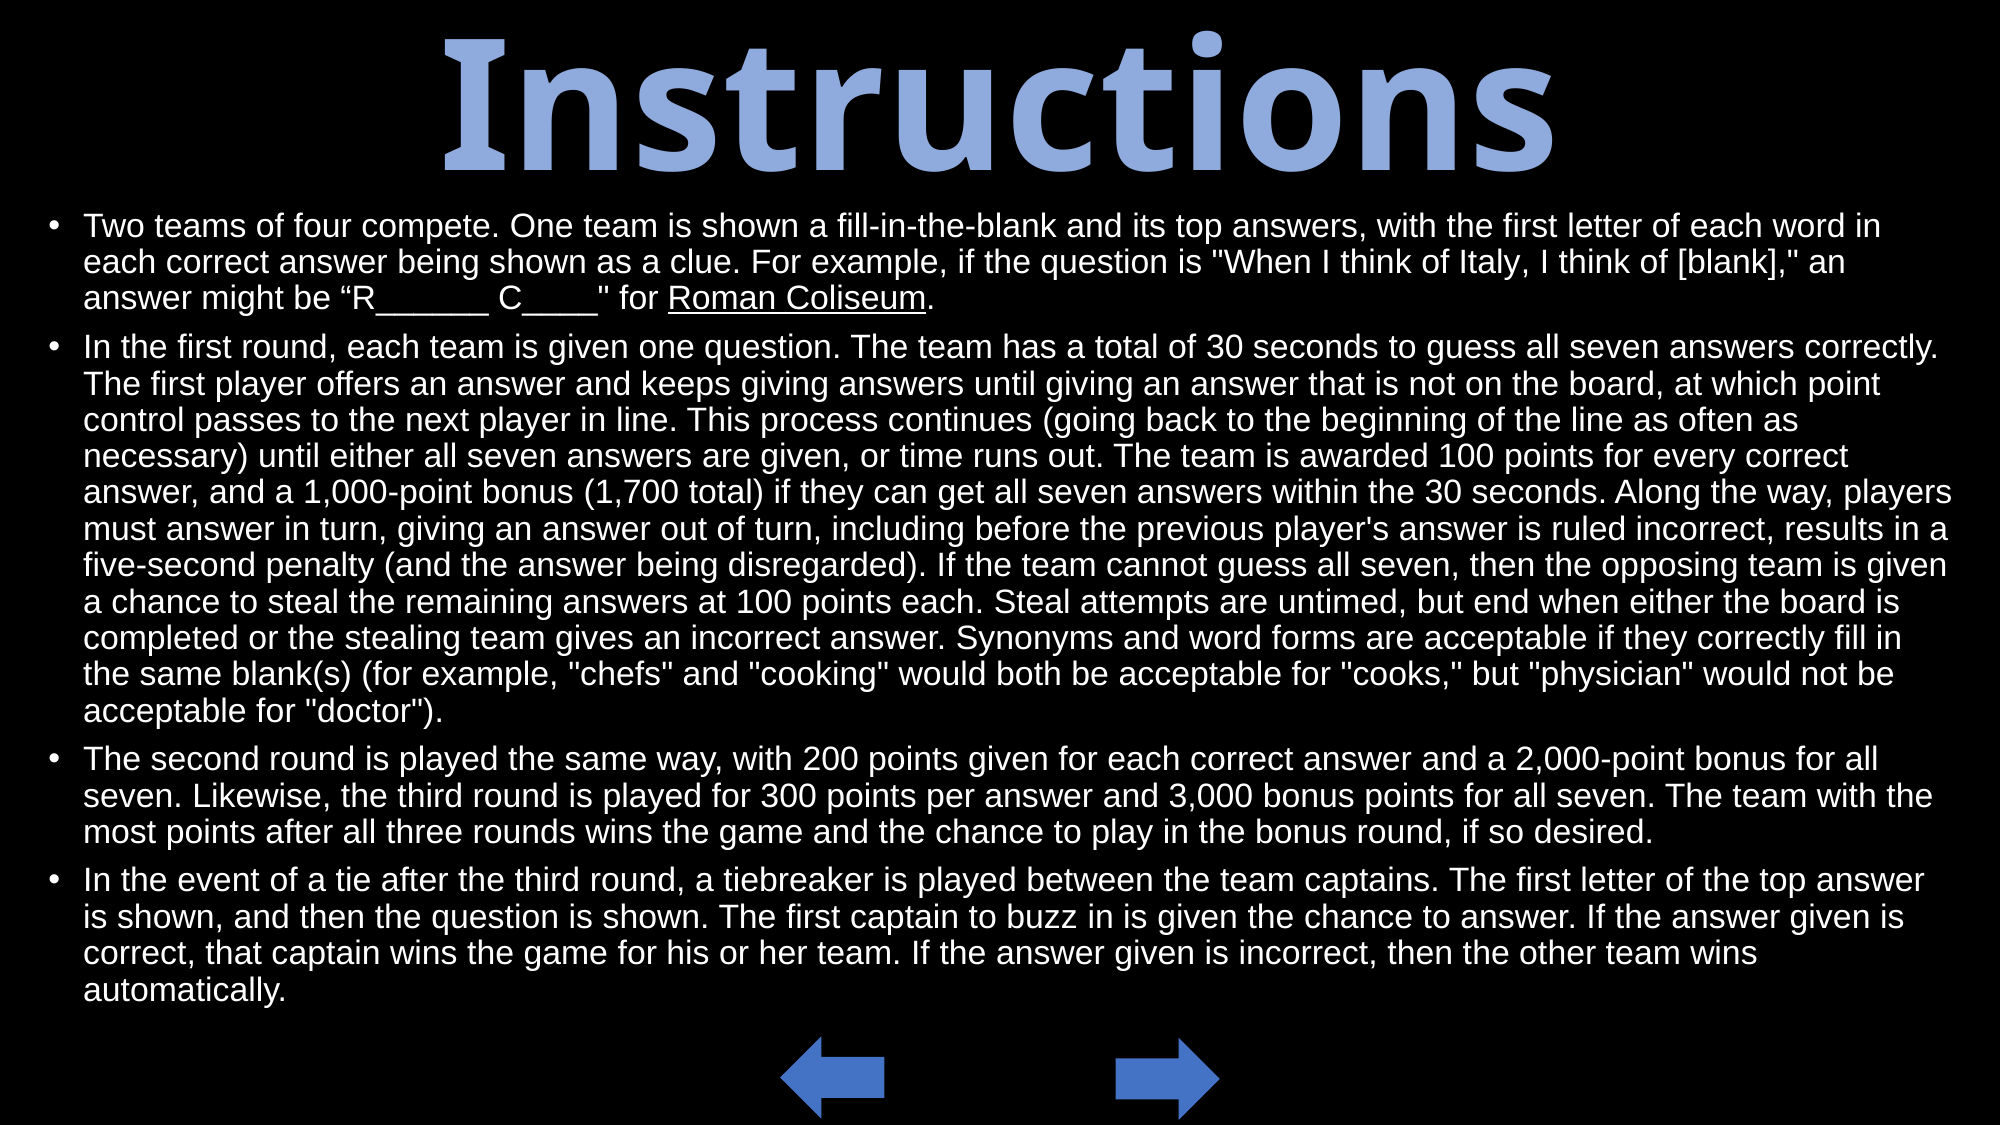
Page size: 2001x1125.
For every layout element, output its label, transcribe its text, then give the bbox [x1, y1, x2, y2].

list Two teams of four compete. One team is shown a fill-in-the-blank and its top answers, with the first letter of each word in each correct answer being shown as a clue. For example, if the question is "When I think of Italy, I think of [blank]," an answer might be “R______ C____" for Roman Coliseum. In the first round, each team is given one question. The team has a total of 30 seconds to guess all seven answers correctly. The first player offers an answer and keeps giving answers until giving an answer that is not on the board, at which point control passes to the next player in line. This process continues (going back to the beginning of the line as often as necessary) until either all seven answers are given, or time runs out. The team is awarded 100 points for every correct answer, and a 1,000-point bonus (1,700 total) if they can get all seven answers within the 30 seconds. Along the way, players must answer in turn, giving an answer out of turn, including before the previous player's answer is ruled incorrect, results in a five-second penalty (and the answer being disregarded). If the team cannot guess all seven, then the opposing team is given a chance to steal the remaining answers at 100 points each. Steal attempts are untimed, but end when either the board is completed or the stealing team gives an incorrect answer. Synonyms and word forms are acceptable if they correctly fill in the same blank(s) (for example, "chefs" and "cooking" would both be acceptable for "cooks," but "physician" would not be acceptable for "doctor"). The second round is played the same way, with 200 points given for each correct answer and a 2,000-point bonus for all seven. Likewise, the third round is played for 300 points per answer and 3,000 bonus points for all seven. The team with the most points after all three rounds wins the game and the chance to play in the bonus round, if so desired. In the event of a tie after the third round, a tiebreaker is played between the team captains. The first letter of the top answer is shown, and then the question is shown. The first captain to buzz in is given the chance to answer. If the answer given is correct, that captain wins the game for his or her team. If the answer given is incorrect, then the other team wins automatically. [33, 200, 1967, 1027]
title Instructions [137, 2, 1863, 200]
